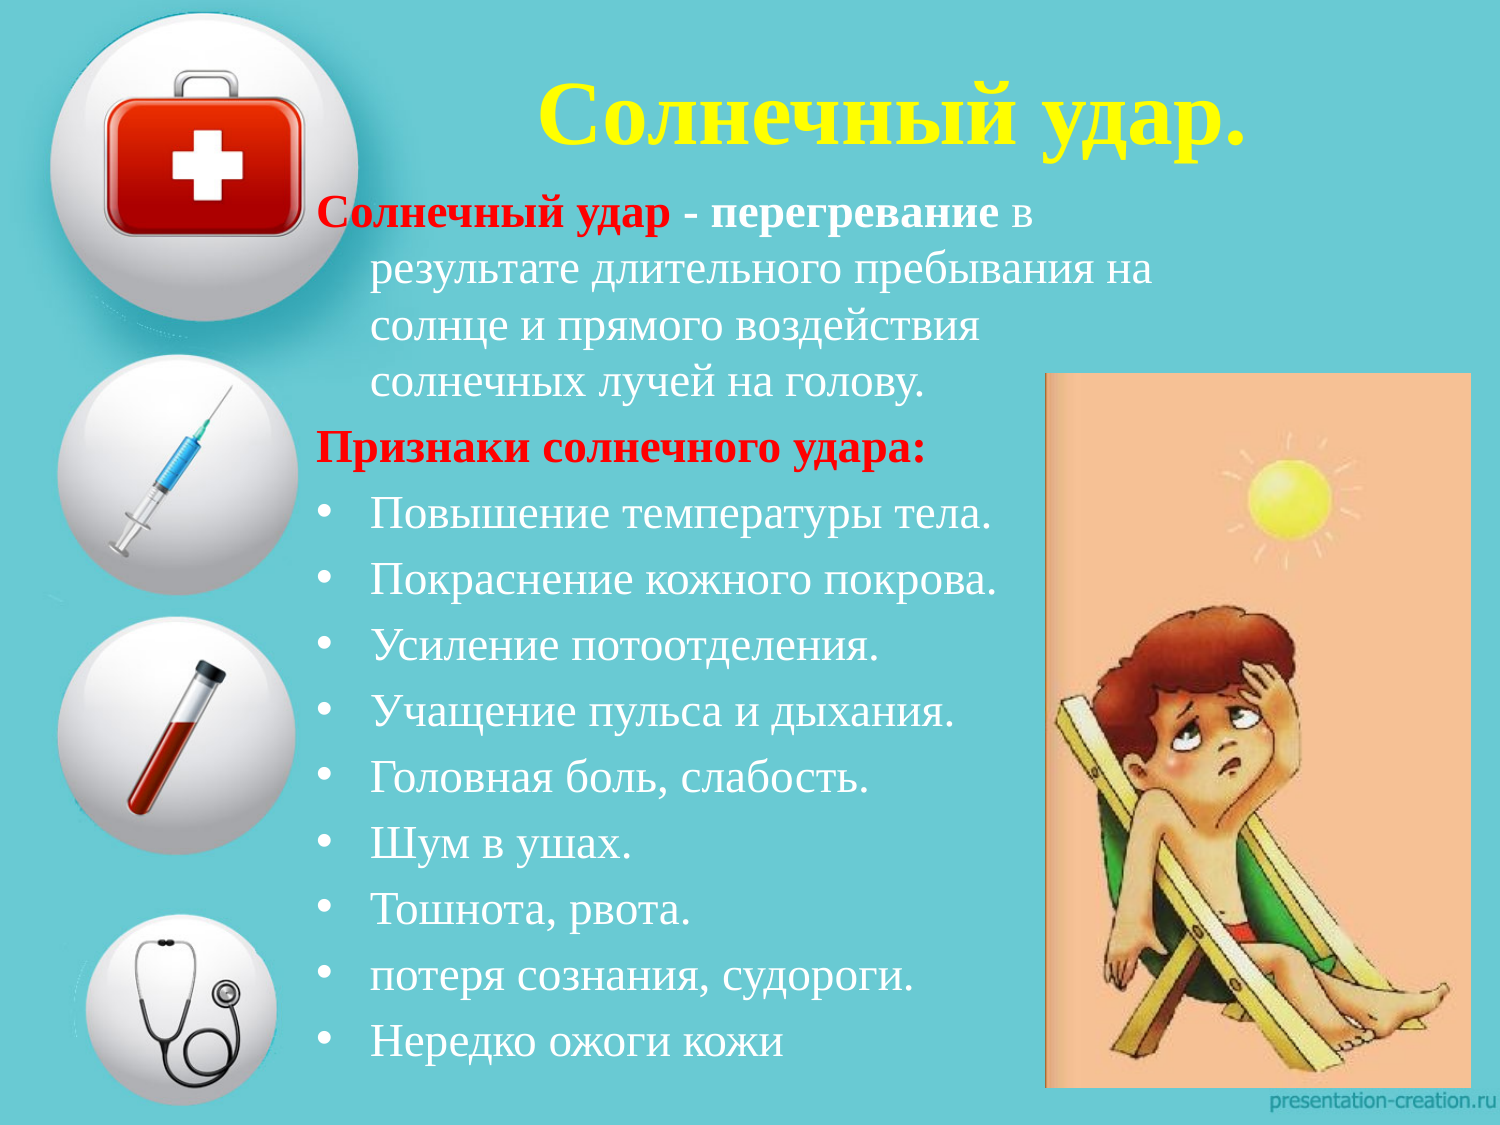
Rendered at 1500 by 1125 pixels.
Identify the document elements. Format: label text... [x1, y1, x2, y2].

picture [0, 0, 1500, 1125]
title Солнечный удар. [371, 42, 1414, 173]
list Солнечный удар - перегревание в результате длительного пребывания на солнце и прямого воздействия солнечных лучей на голову. Признаки солнечного удара: Повышение температуры тела. Покраснение кожного покрова. Усиление потоотделения. Учащение пульса и дыхания. Головная боль, слабость. Шум в ушах. Тошнота, рвота. потеря сознания, судороги. Нередко ожоги кожи [301, 172, 1201, 1083]
